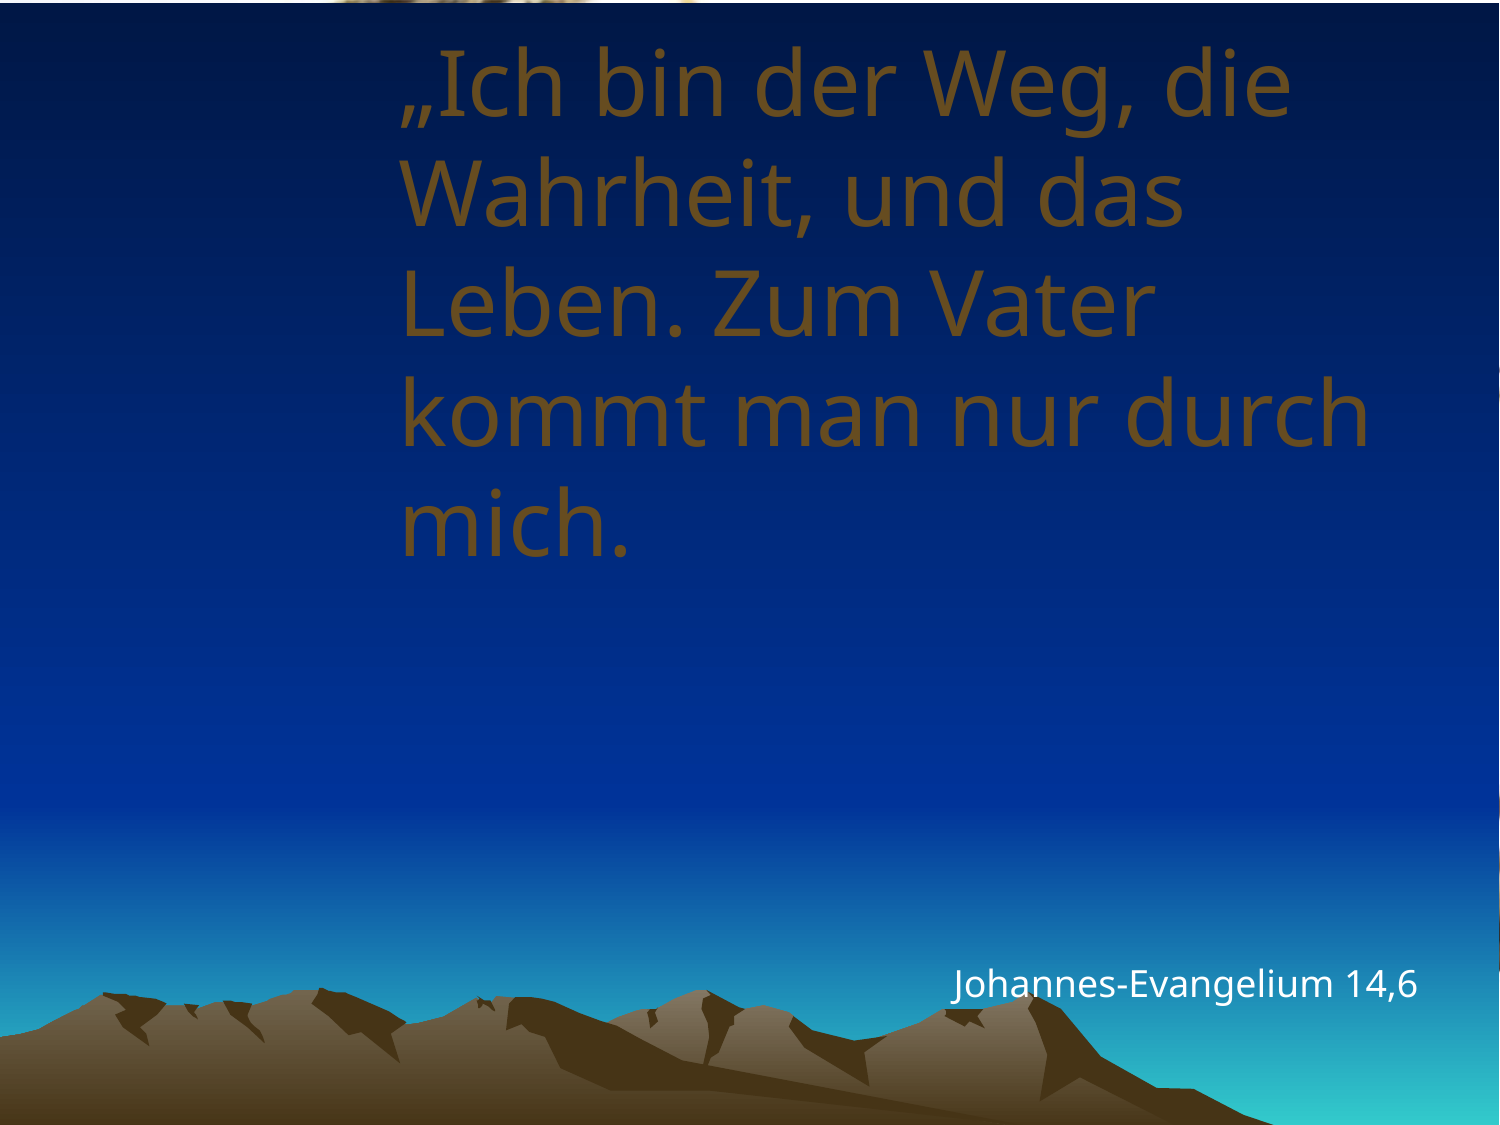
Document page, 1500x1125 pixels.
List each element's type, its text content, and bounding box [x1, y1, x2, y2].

title „Ich bin der Weg, die Wahrheit, und das Leben. Zum Vater kommt man nur durch mich. [383, 17, 1495, 582]
subtitle Johannes-Evangelium 14,6 [383, 952, 1434, 1125]
picture [0, 0, 1500, 1125]
